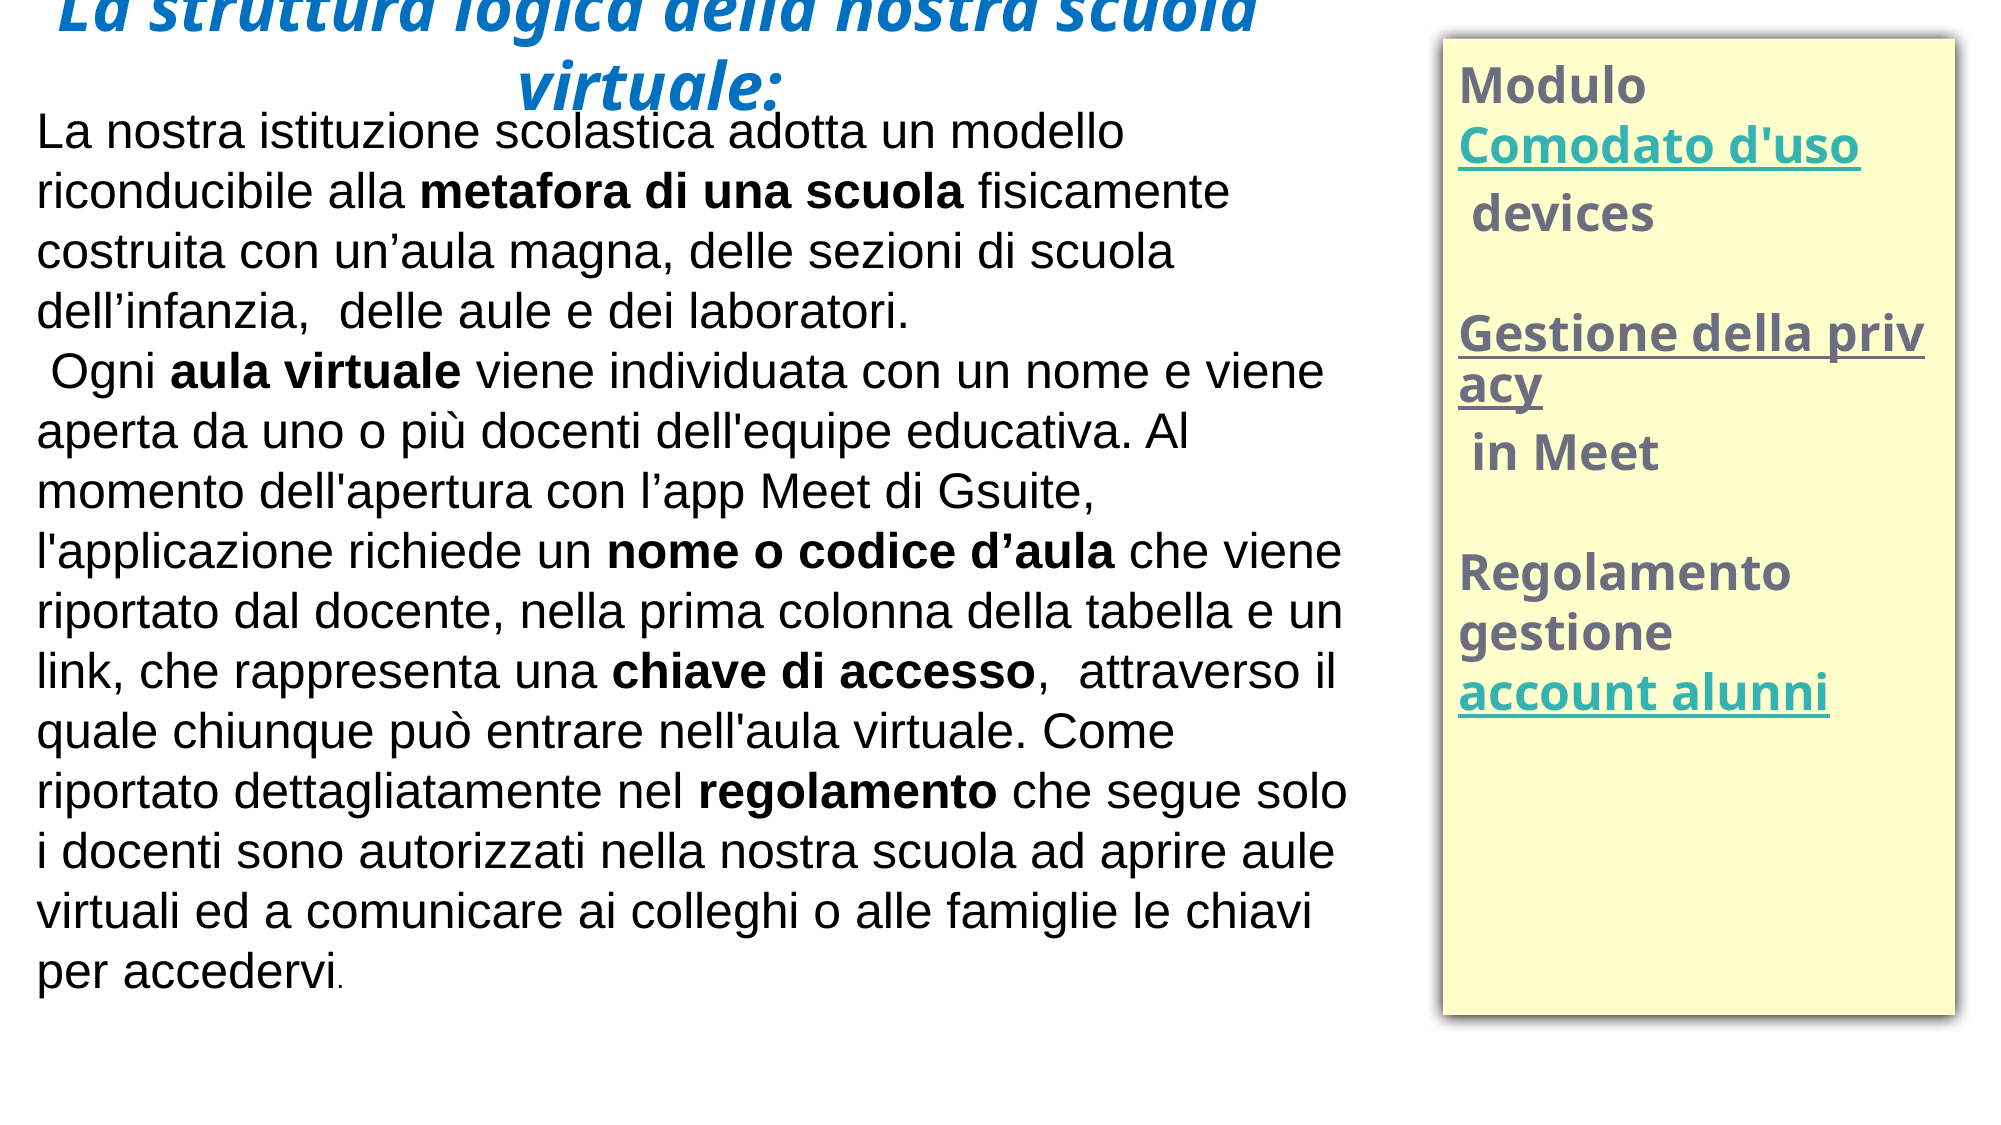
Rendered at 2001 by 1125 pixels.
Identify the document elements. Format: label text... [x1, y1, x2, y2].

text_box La struttura logica della nostra scuola virtuale: [0, 0, 1319, 92]
text_box La nostra istituzione scolastica adotta un modello riconducibile alla metafora di una scuola fisicamente costruita con un’aula magna, delle sezioni di scuola dell’infanzia, delle aule e dei laboratori. Ogni aula virtuale viene individuata con un nome e viene aperta da uno o più docenti dell'equipe educativa. Al momento dell'apertura con l’app Meet di Gsuite, l'applicazione richiede un nome o codice d’aula che viene riportato dal docente, nella prima colonna della tabella e un link, che rappresenta una chiave di accesso, attraverso il quale chiunque può entrare nell'aula virtuale. Come riportato dettagliatamente nel regolamento che segue solo i docenti sono autorizzati nella nostra scuola ad aprire aule virtuali ed a comunicare ai colleghi o alle famiglie le chiavi per accedervi. [21, 91, 1369, 1077]
text_box Modulo Comodato d'uso devices Gestione della privacy in Meet Regolamento gestione account alunni [1443, 38, 1955, 1015]
